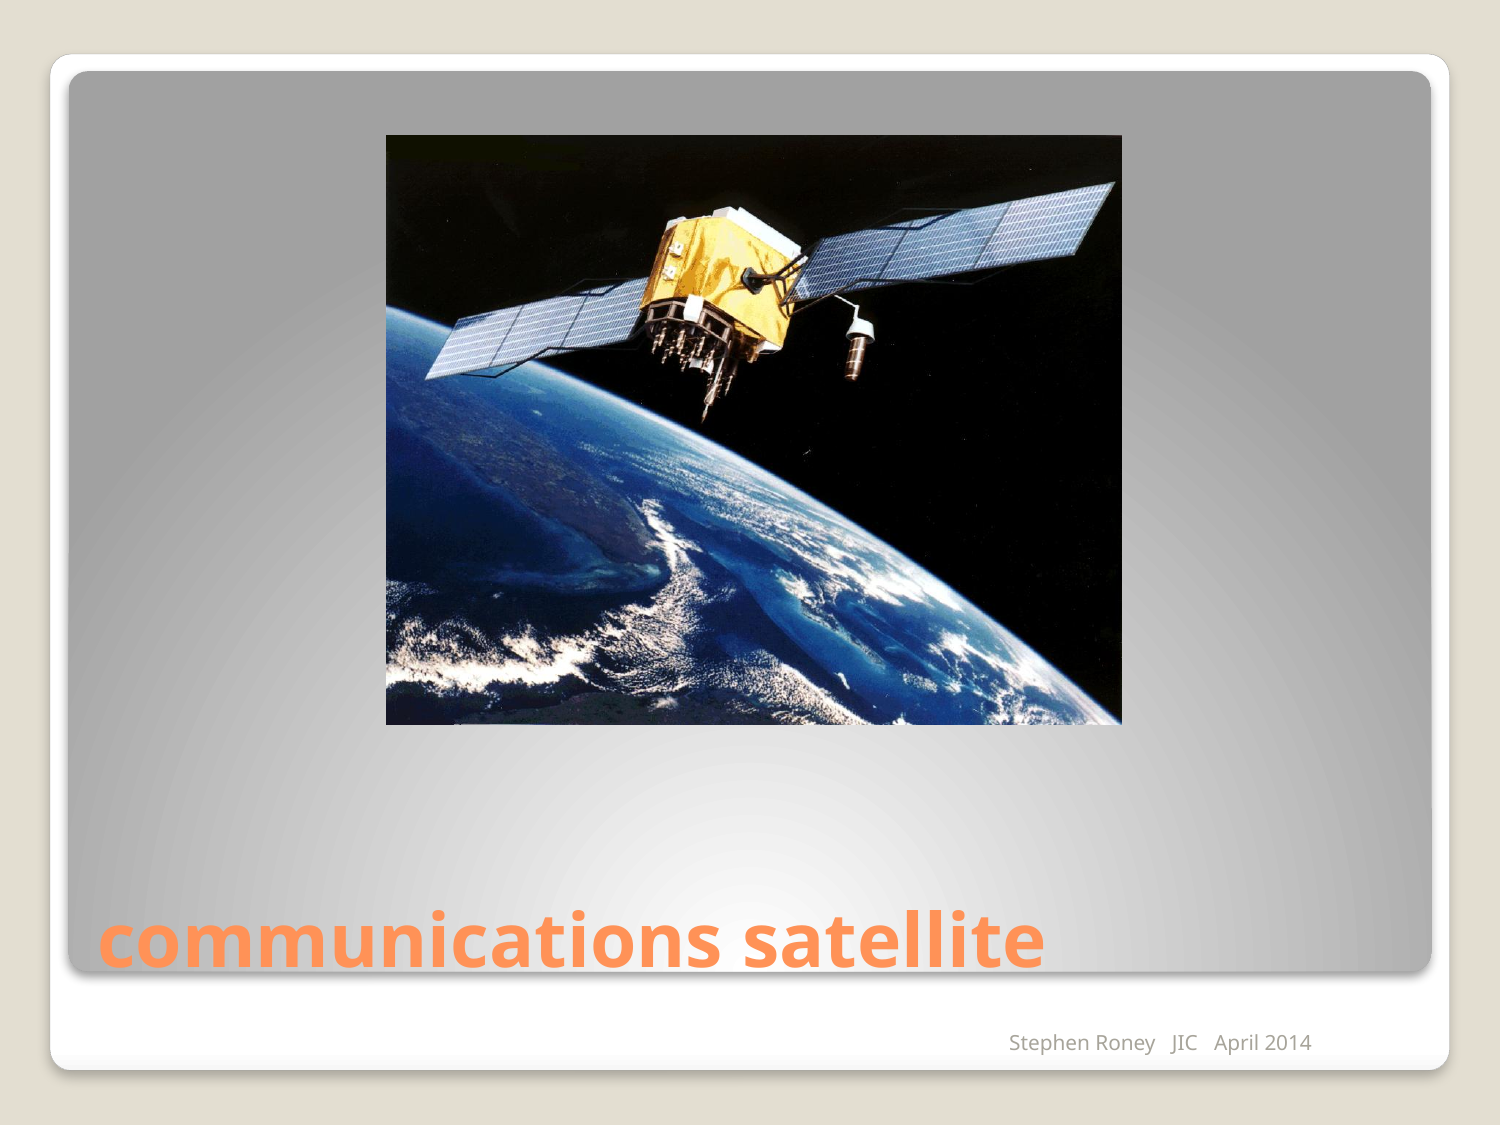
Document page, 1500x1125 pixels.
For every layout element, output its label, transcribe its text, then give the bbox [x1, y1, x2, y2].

footer Stephen Roney JIC April 2014 [994, 1002, 1370, 1063]
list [385, 135, 1122, 726]
title communications satellite [82, 817, 1425, 990]
